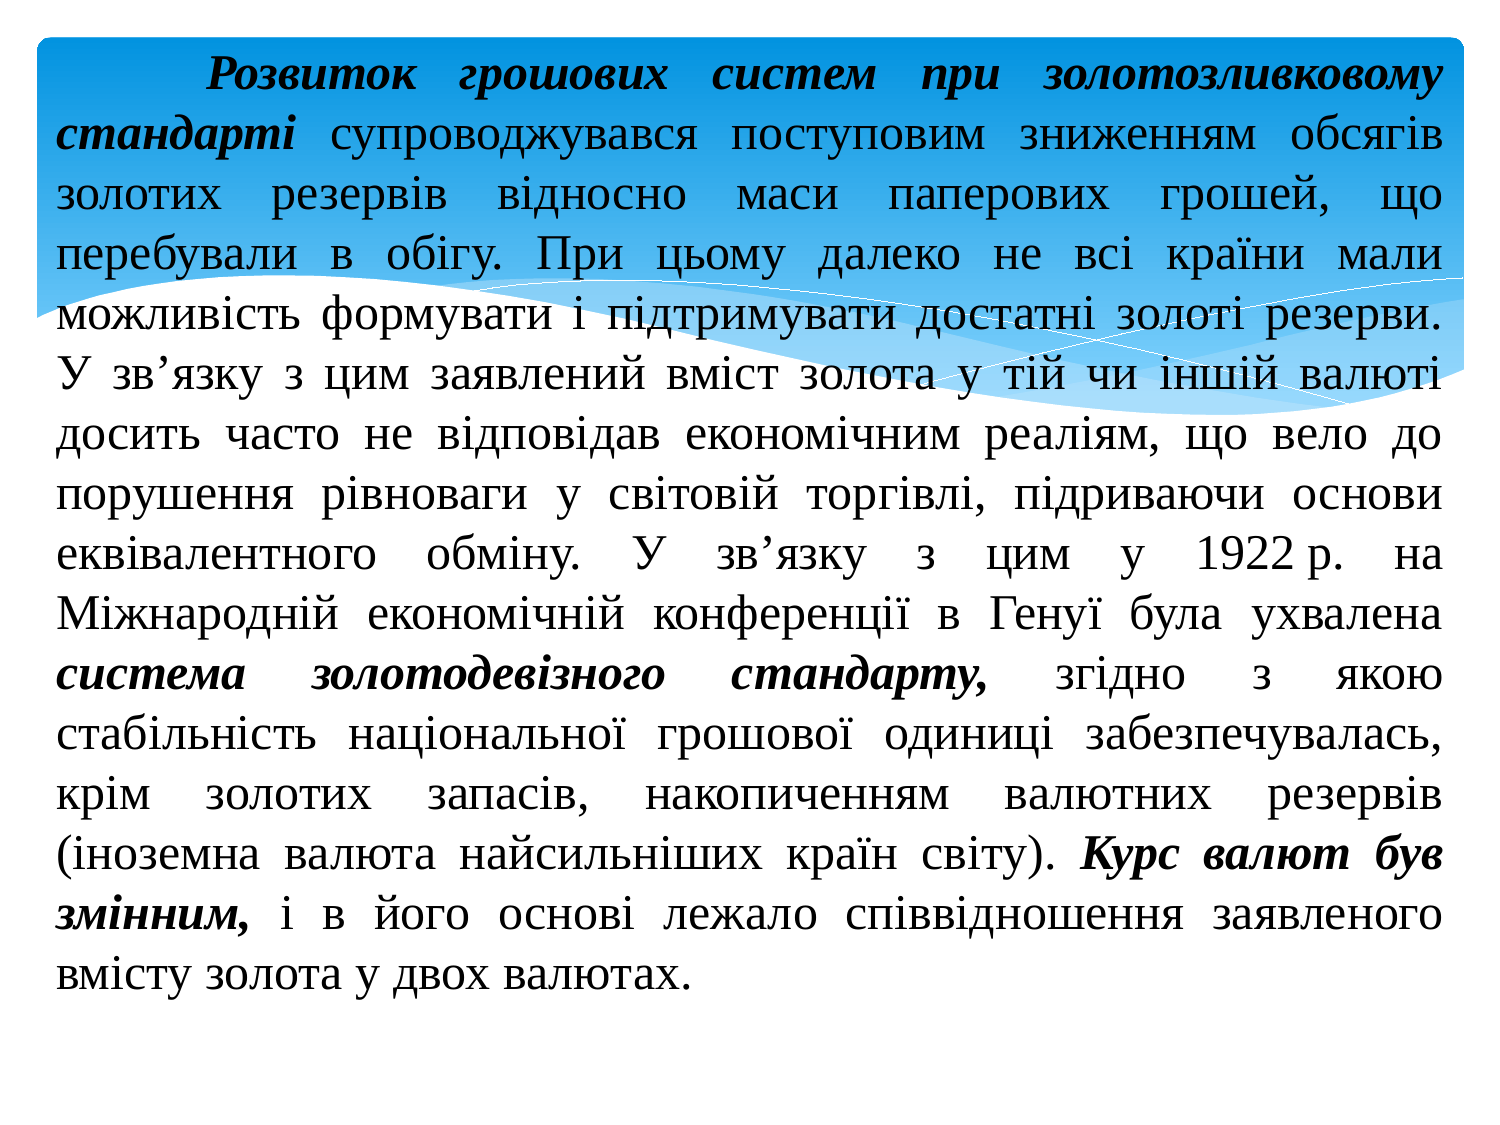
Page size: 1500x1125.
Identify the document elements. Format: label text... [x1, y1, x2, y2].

text_box Розвиток грошових систем при золотозливковому стандарті супроводжувався поступовим зниженням обсягів золотих резервів відносно маси паперових грошей, що перебували в обігу. При цьому далеко не всі країни мали можливість формувати і підтримувати достатні золоті резерви. У зв’язку з цим заявлений вміст золота у тій чи іншій валюті досить часто не відповідав економічним реаліям, що вело до порушення рівноваги у світовій торгівлі, підриваючи основи еквівалентного обміну. У зв’язку з цим у 1922 р. на Міжнародній економічній конференції в Генуї була ухвалена система золотодевізного стандарту, згідно з якою стабільність національної грошової одиниці забезпечувалась, крім золотих запасів, накопиченням валютних резервів (іноземна валюта найсиль­ніших країн світу). Курс валют був змінним, і в його основі лежало співвідношення заявленого вмісту золота у двох валютах. [41, 32, 1459, 1008]
